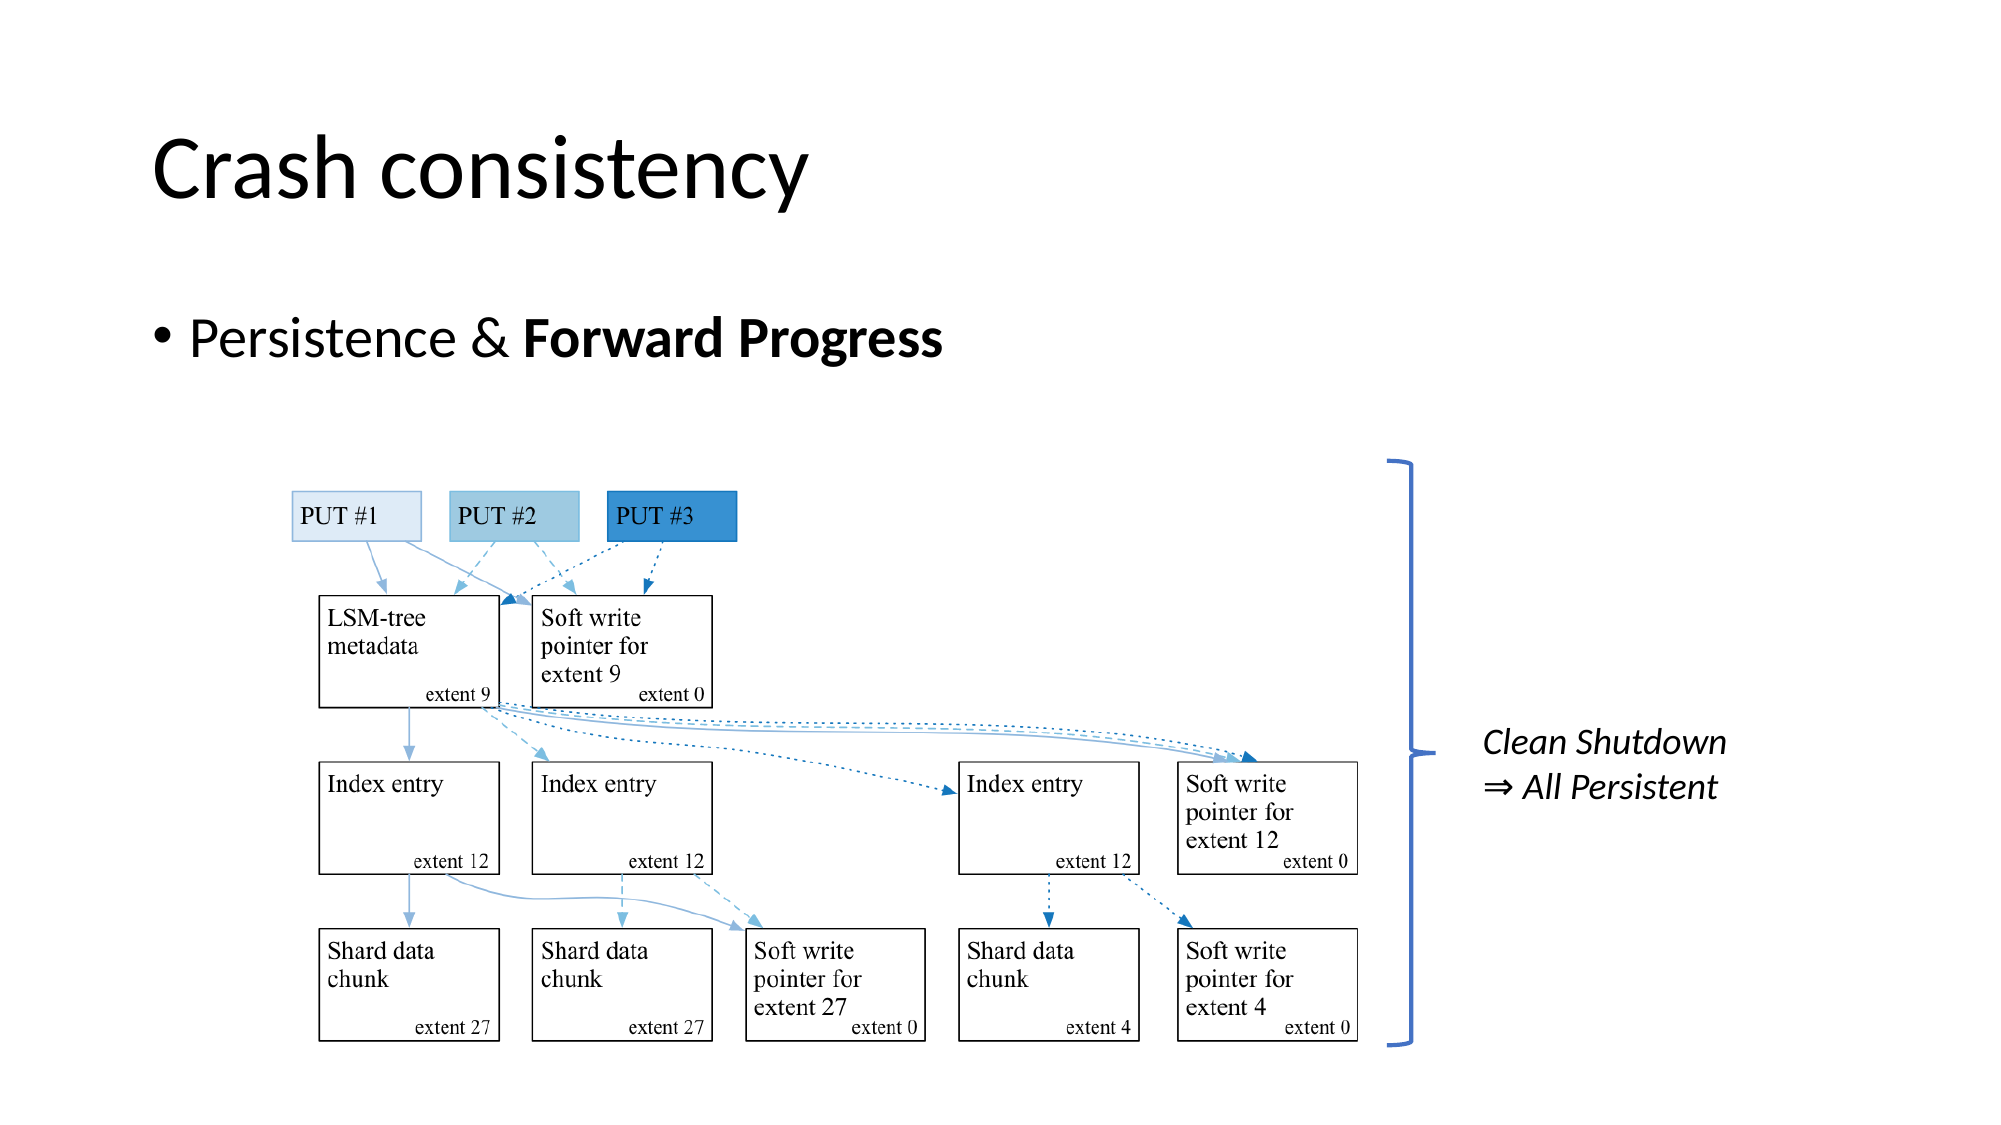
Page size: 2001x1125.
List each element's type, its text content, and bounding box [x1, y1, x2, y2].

title Crash consistency [137, 59, 1863, 278]
text_box [1387, 460, 1436, 1046]
picture [269, 460, 1387, 1066]
text_box Clean Shutdown ⇒ All Persistent [1468, 709, 1743, 815]
list Persistence & Forward Progress [137, 299, 1863, 1014]
